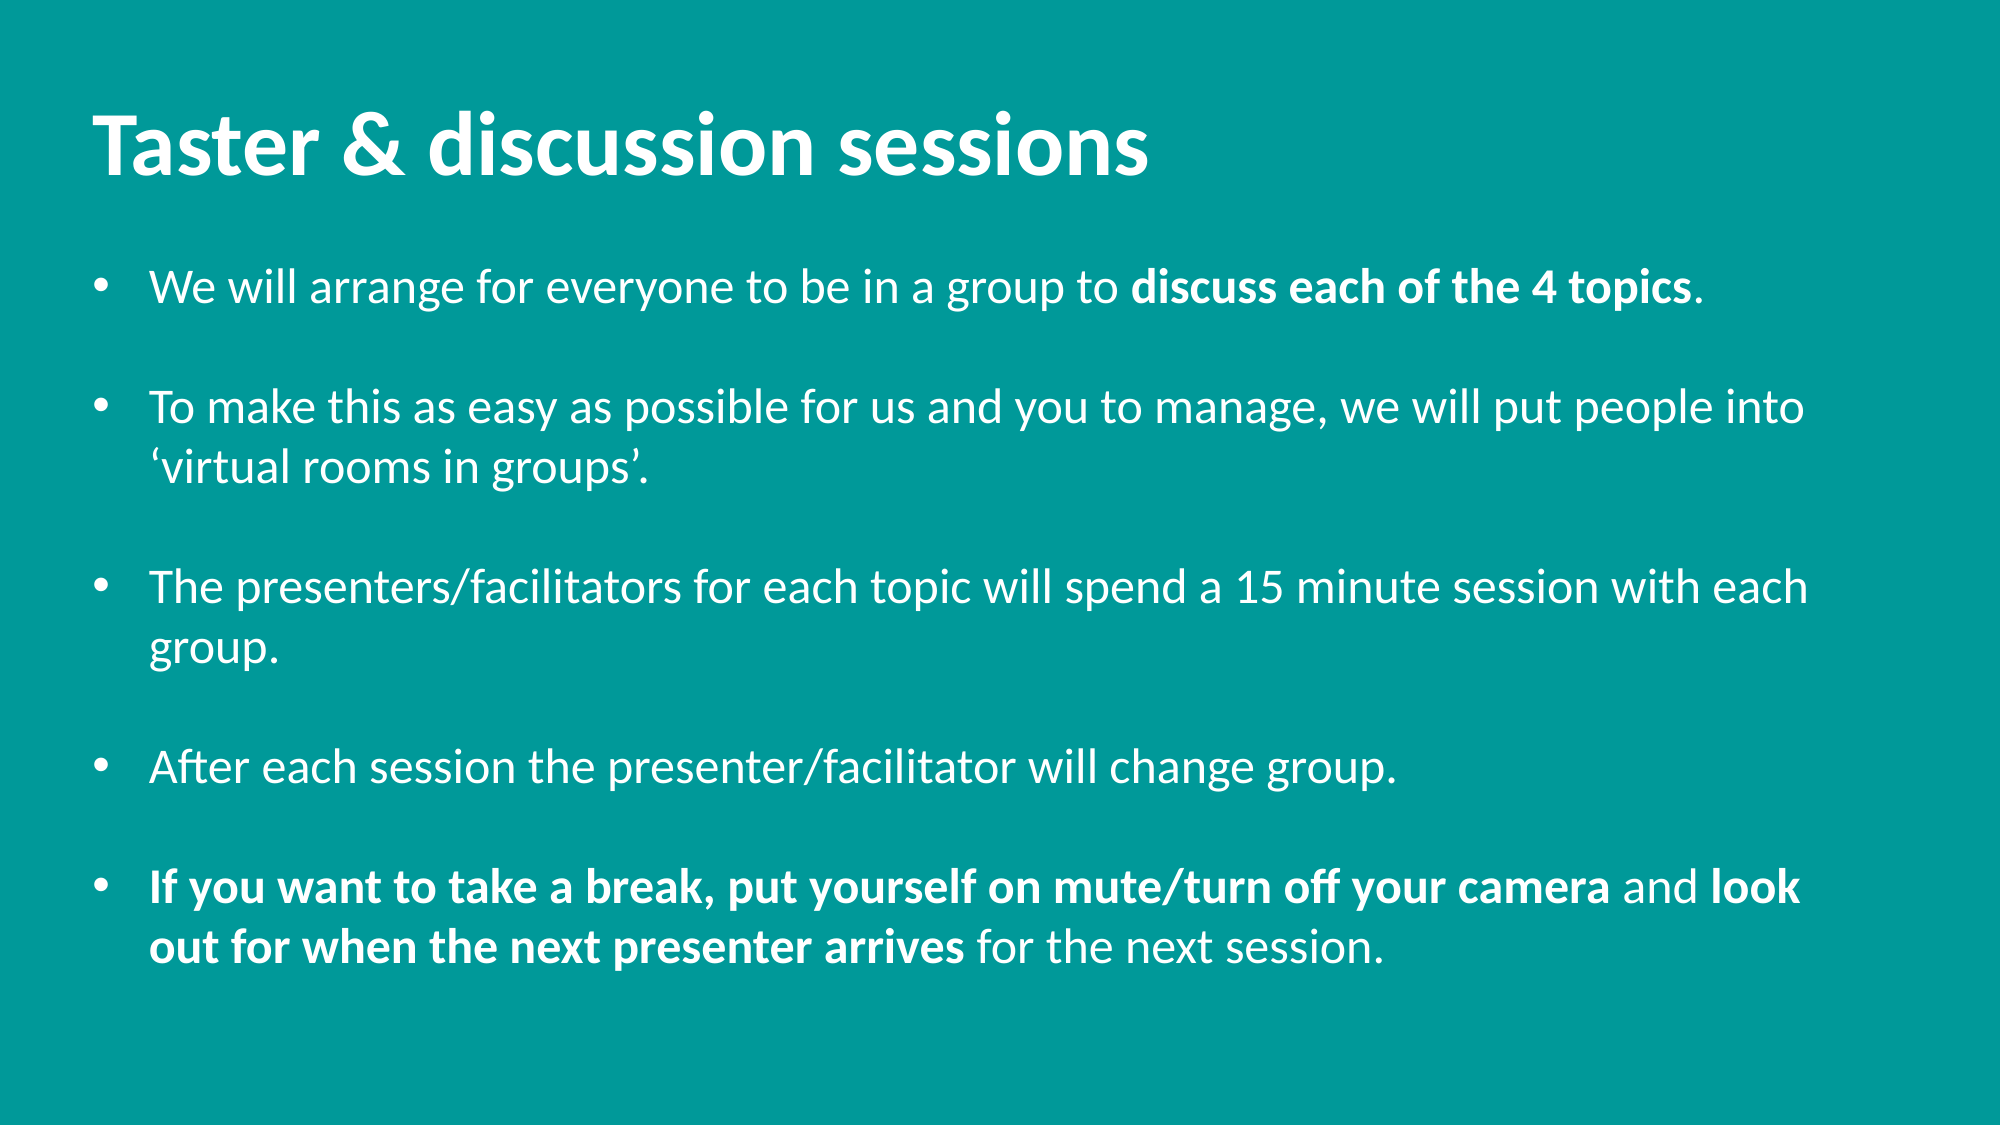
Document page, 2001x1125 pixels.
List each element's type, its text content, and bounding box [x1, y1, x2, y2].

text_box Taster & discussion sessions We will arrange for everyone to be in a group to discuss each of the 4 topics. To make this as easy as possible for us and you to manage, we will put people into ‘virtual rooms in groups’. The presenters/facilitators for each topic will spend a 15 minute session with each group. After each session the presenter/facilitator will change group. If you want to take a break, put yourself on mute/turn off your camera and look out for when the next presenter arrives for the next session. [77, 76, 1830, 1125]
